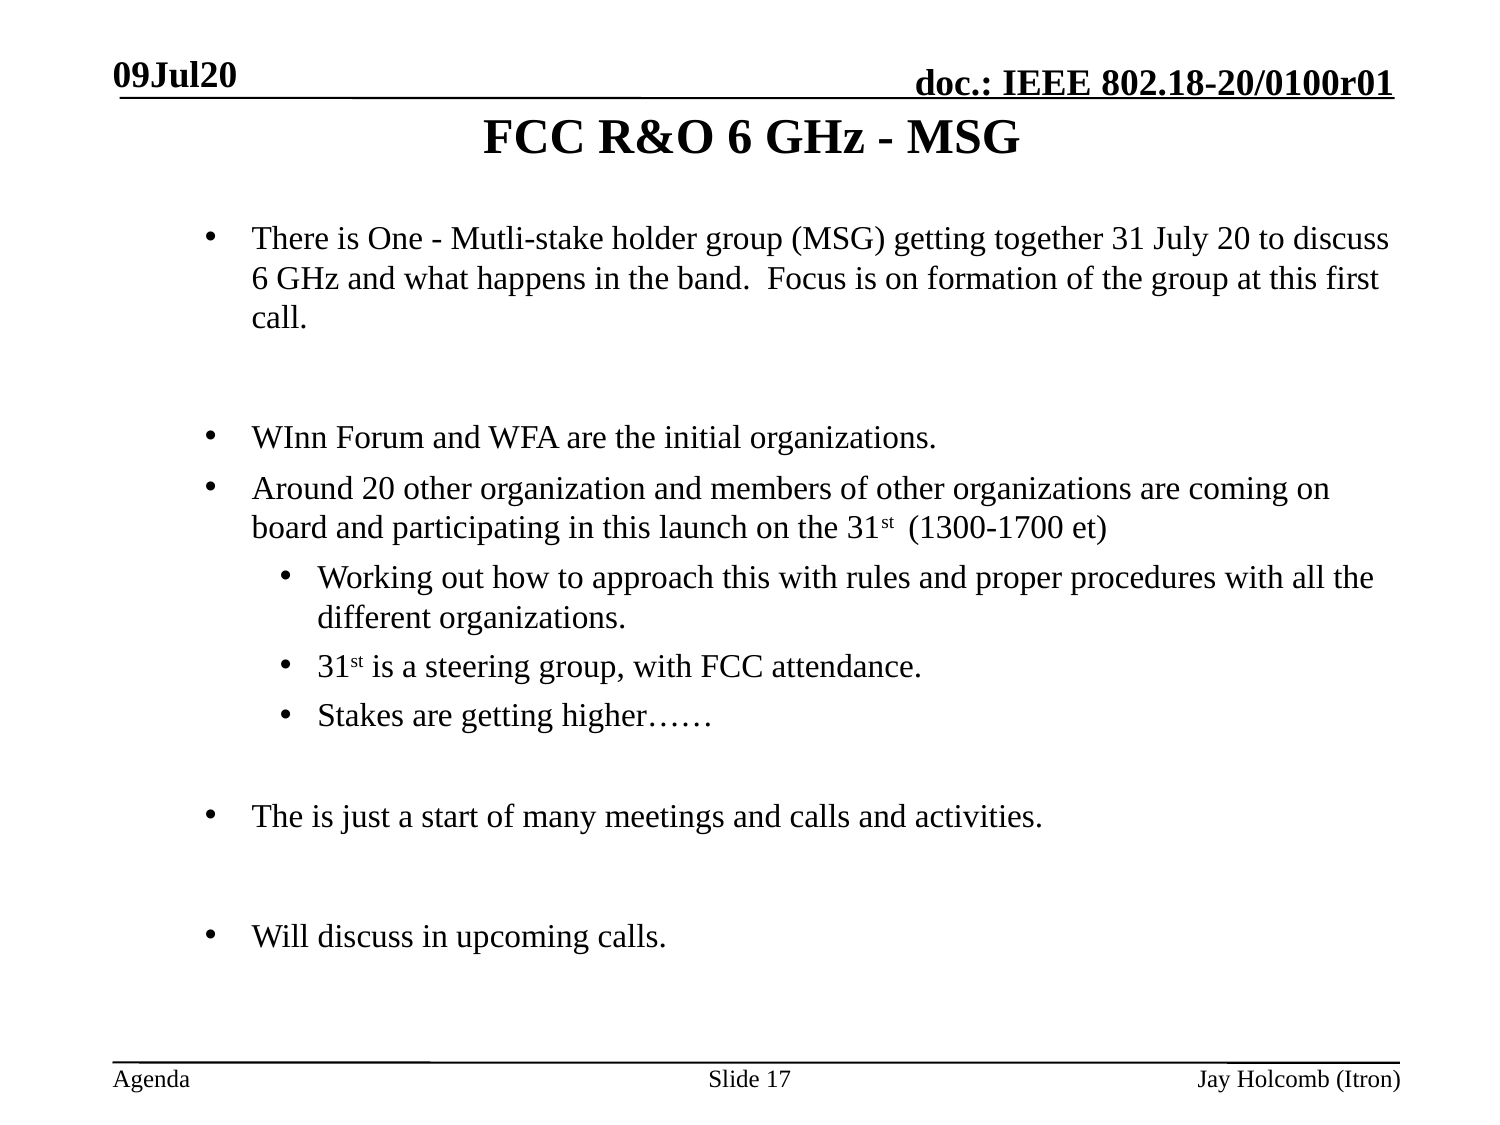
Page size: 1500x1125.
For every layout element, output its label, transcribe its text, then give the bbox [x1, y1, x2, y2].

footer Jay Holcomb (Itron) [878, 1061, 1402, 1093]
slide_number Slide 17 [699, 1061, 800, 1123]
title FCC R&O 6 GHz - MSG [114, 103, 1390, 157]
list There is One - Mutli-stake holder group (MSG) getting together 31 July 20 to discuss 6 GHz and what happens in the band. Focus is on formation of the group at this first call. WInn Forum and WFA are the initial organizations. Around 20 other organization and members of other organizations are coming on board and participating in this launch on the 31st (1300-1700 et) Working out how to approach this with rules and proper procedures with all the different organizations. 31st is a steering group, with FCC attendance. Stakes are getting higher…… The is just a start of many meetings and calls and activities. Will discuss in upcoming calls. [114, 157, 1426, 1063]
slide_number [112, 49, 488, 95]
